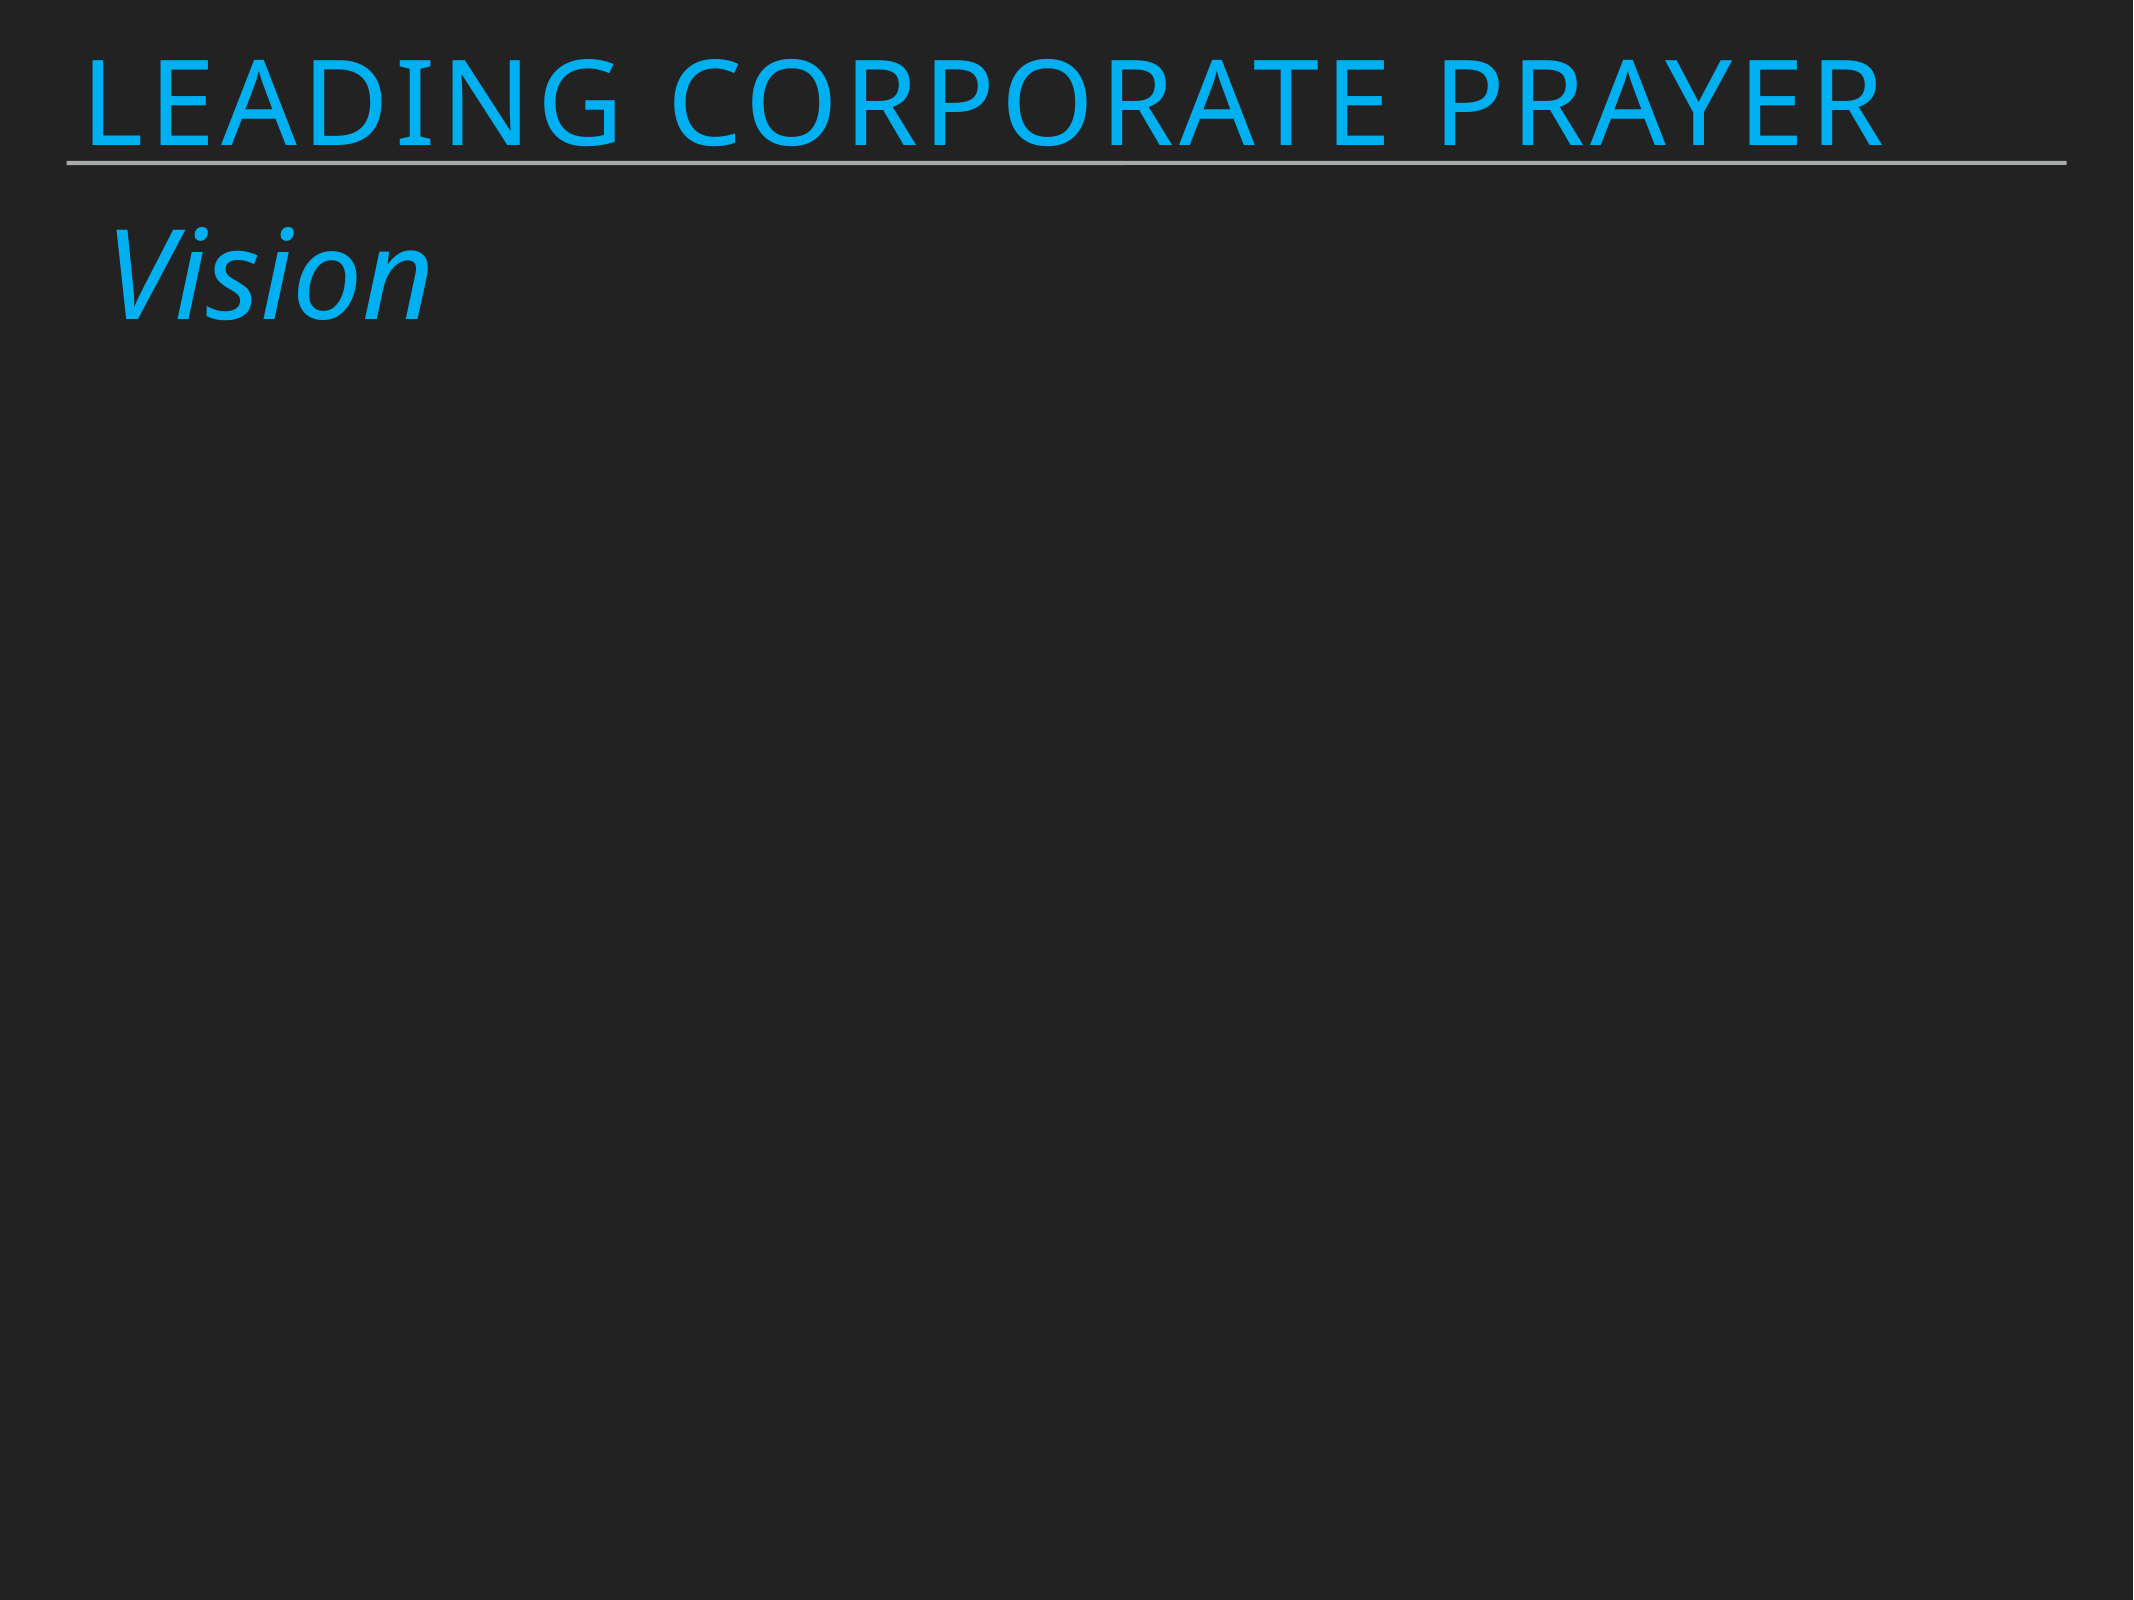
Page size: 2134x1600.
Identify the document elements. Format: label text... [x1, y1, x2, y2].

list Leading Corporate Prayer [72, 38, 1907, 178]
text_box Vision [96, 186, 477, 353]
